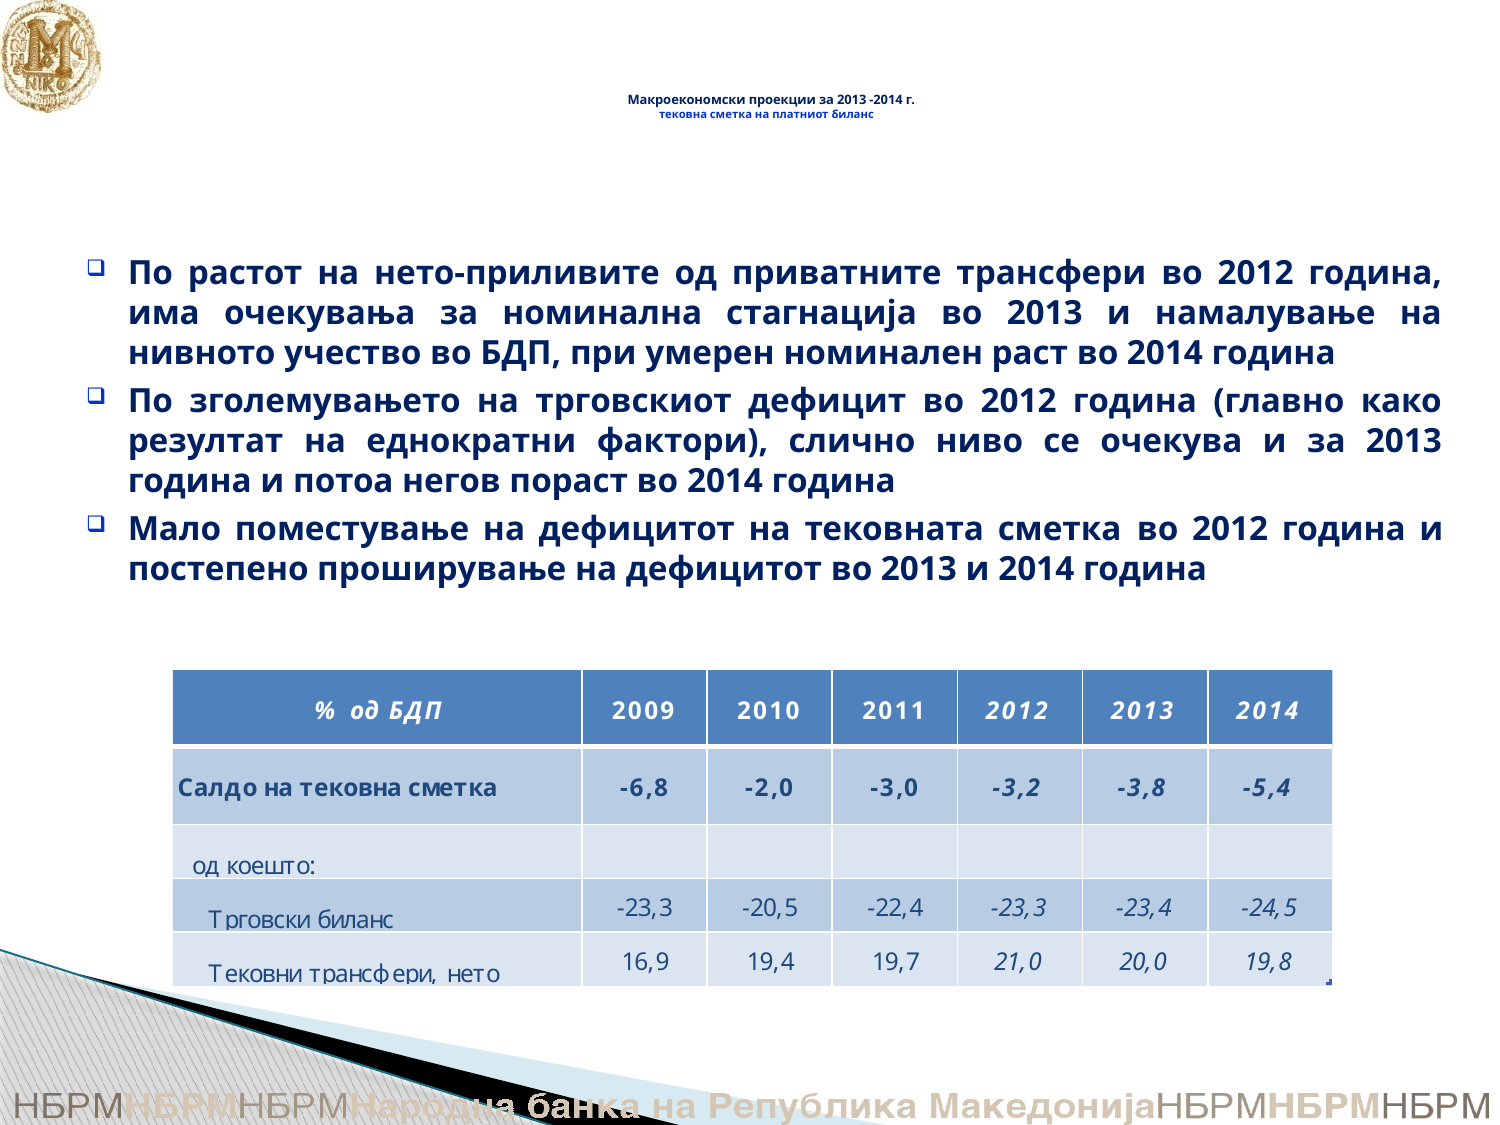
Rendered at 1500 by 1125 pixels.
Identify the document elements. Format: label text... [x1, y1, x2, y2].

title Maкроекономски проекции за 2013 -2014 г. тековна сметка на платниот биланс [53, 19, 1483, 197]
picture [12, 1092, 1489, 1125]
picture [170, 668, 1335, 988]
list По растот на нето-приливите од приватните трансфери во 2012 година, има очекувања за номинална стагнација во 2013 и намалување на нивното учество во БДП, при умерен номинален раст во 2014 година По зголемувањето на трговскиот дефицит во 2012 година (главно како резултат на еднократни фактори), слично ниво се очекува и за 2013 година и потоа негов пораст во 2014 година Мало поместување на дефицитот на тековната сметка во 2012 година и постепено проширување на дефицитот во 2013 и 2014 година [52, 243, 1459, 681]
picture [0, 0, 102, 113]
